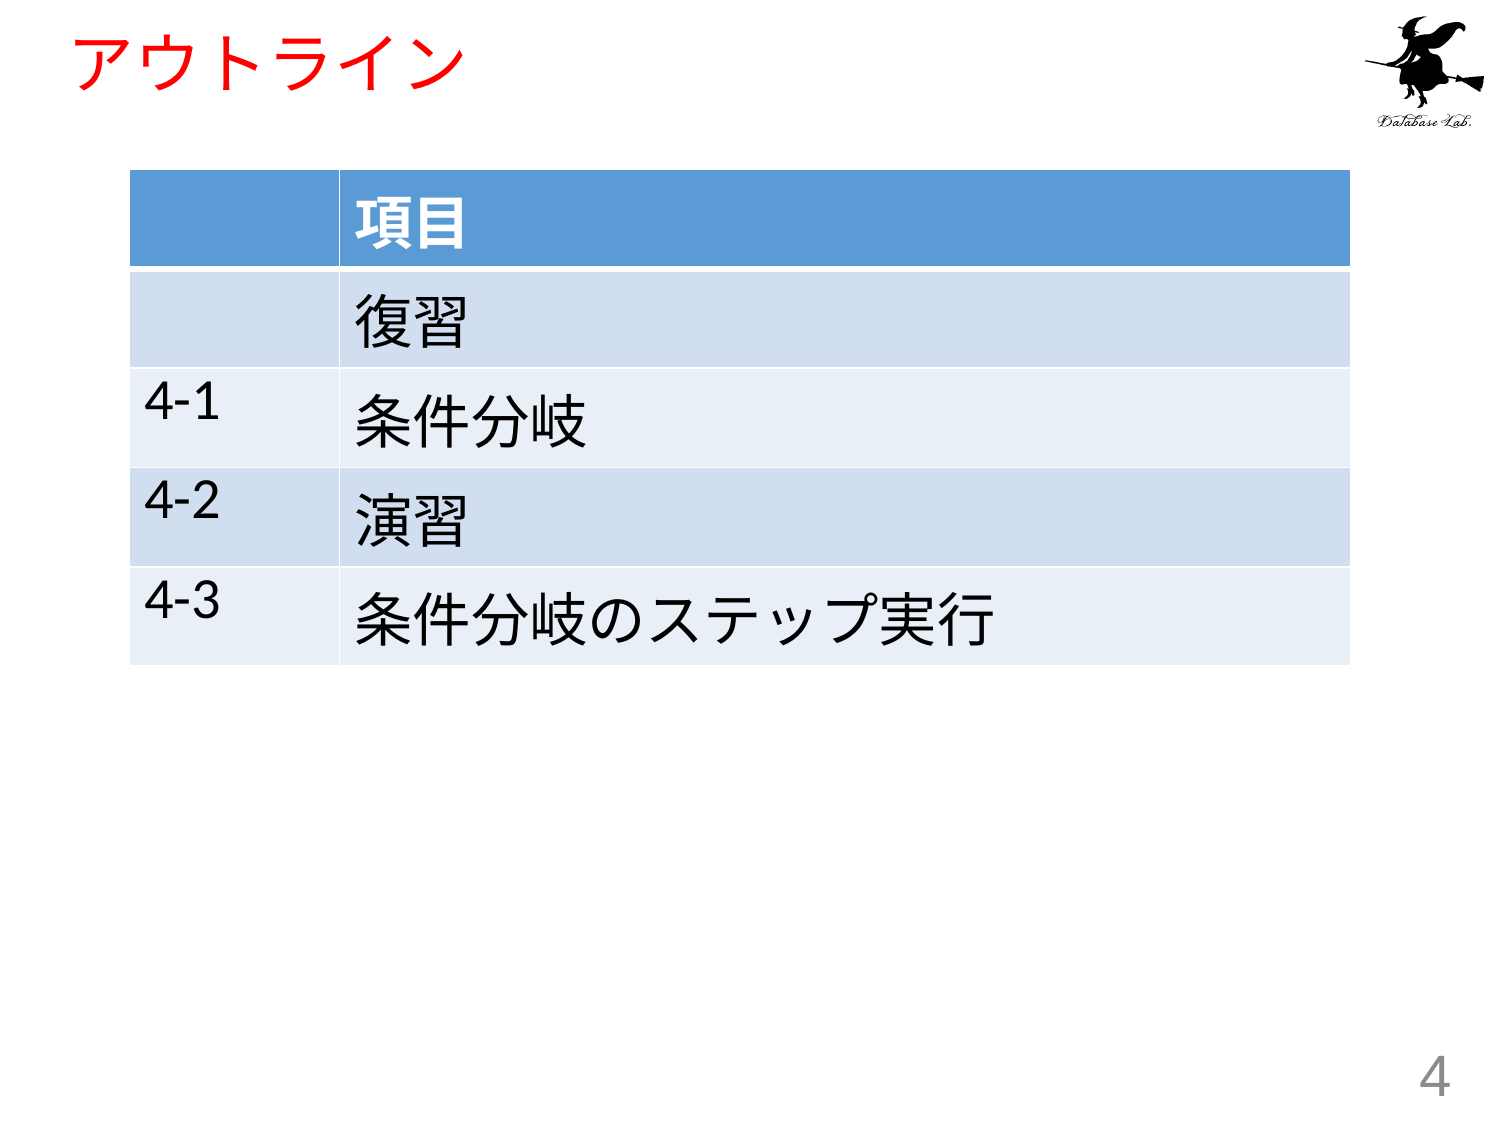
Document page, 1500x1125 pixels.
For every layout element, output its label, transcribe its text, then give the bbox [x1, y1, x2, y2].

title アウトライン [52, 28, 1441, 106]
table_cell 4-1 [130, 369, 339, 467]
table_cell 条件分岐 [340, 369, 1350, 467]
table_cell 4-3 [130, 568, 339, 665]
table_cell 演習 [340, 468, 1350, 566]
table_cell 条件分岐のステップ実行 [340, 568, 1350, 665]
table_cell [130, 272, 339, 367]
picture [1362, 14, 1486, 130]
table_cell 4-2 [130, 468, 339, 566]
table_cell 復習 [340, 272, 1350, 367]
slide_number 4 [1129, 1042, 1467, 1103]
table_header 項目 [340, 170, 1350, 266]
table_header [130, 170, 339, 266]
